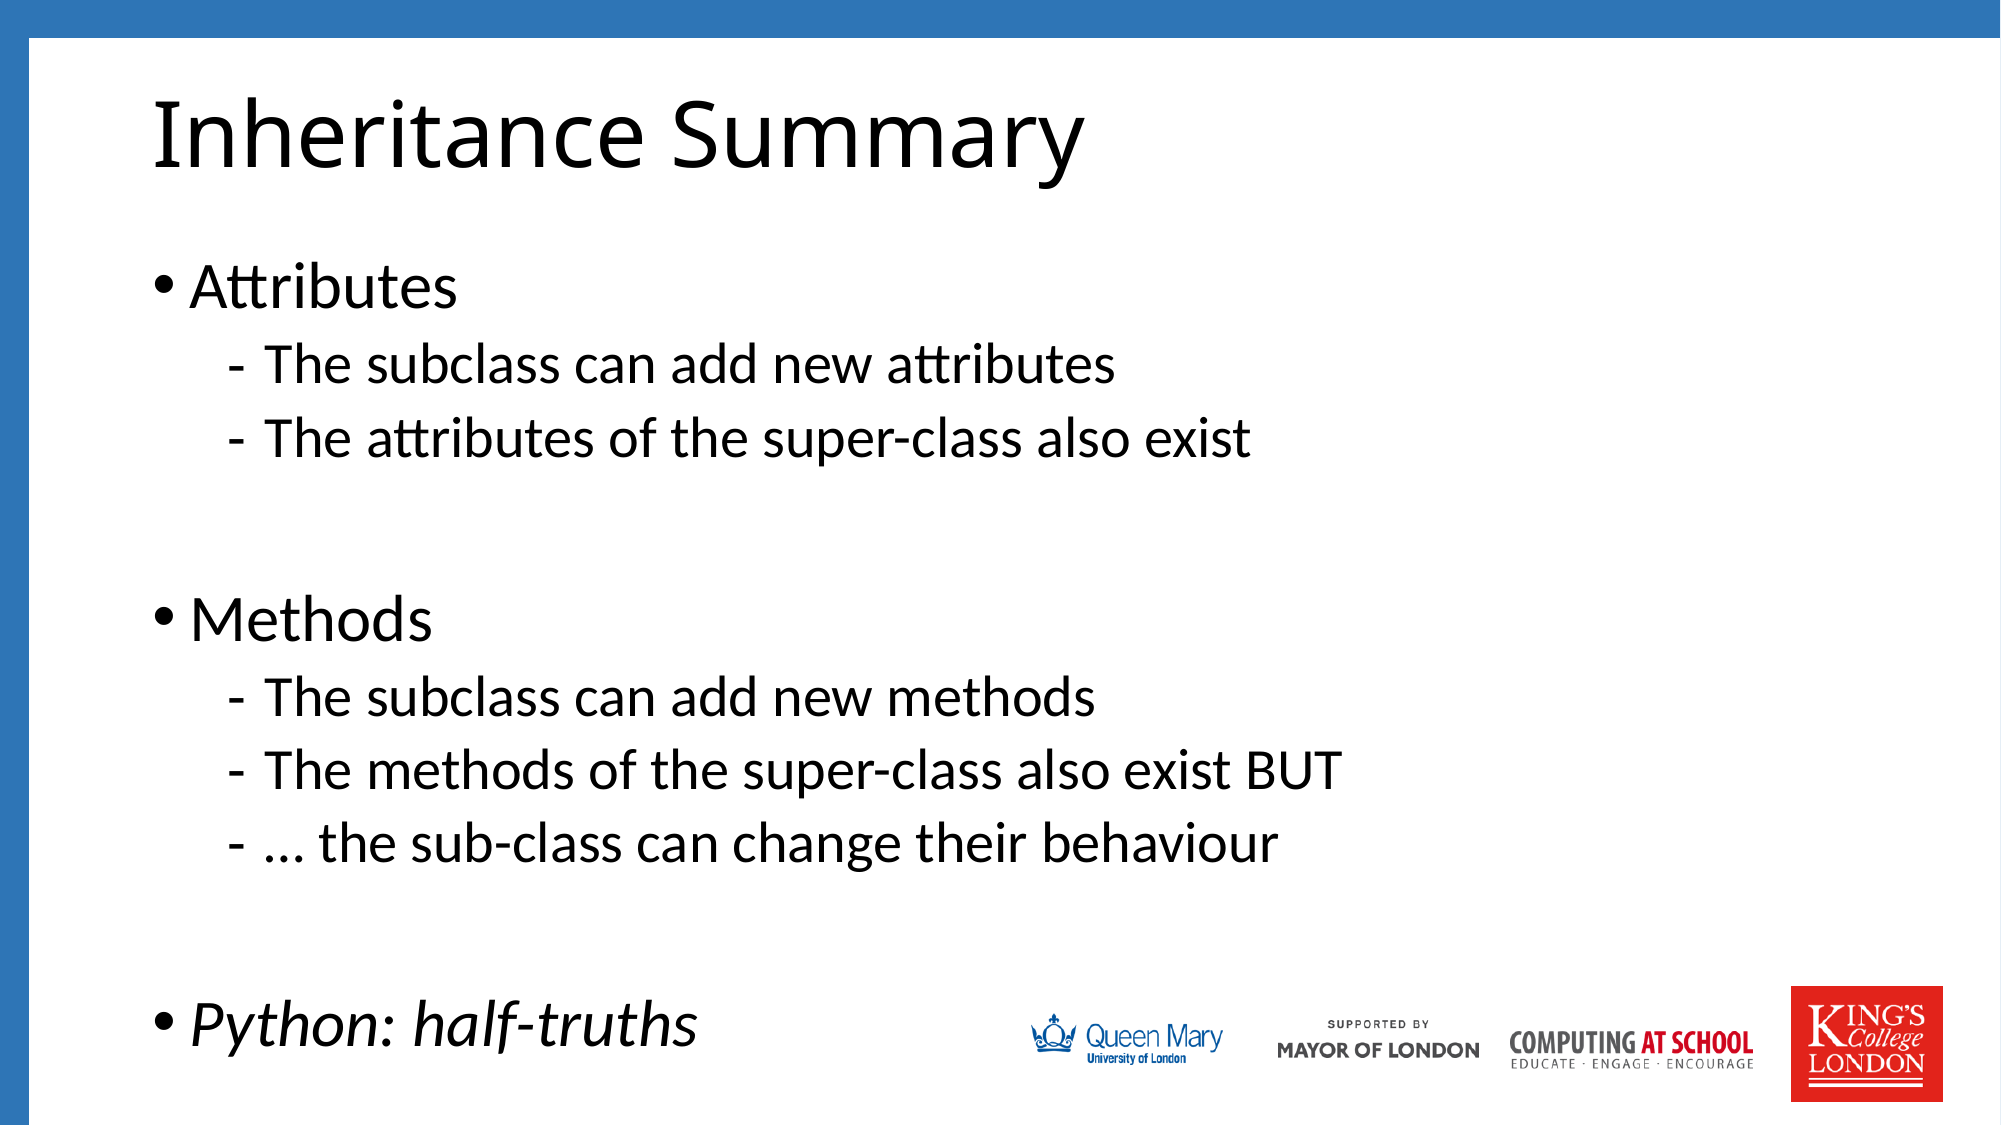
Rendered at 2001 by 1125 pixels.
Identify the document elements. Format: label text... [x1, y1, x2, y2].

list Attributes The subclass can add new attributes The attributes of the super-class also exist Methods The subclass can add new methods The methods of the super-class also exist BUT … the sub-class can change their behaviour Python: half-truths [137, 243, 1863, 1089]
title Inheritance Summary [137, 59, 1863, 216]
picture [989, 970, 1982, 1125]
